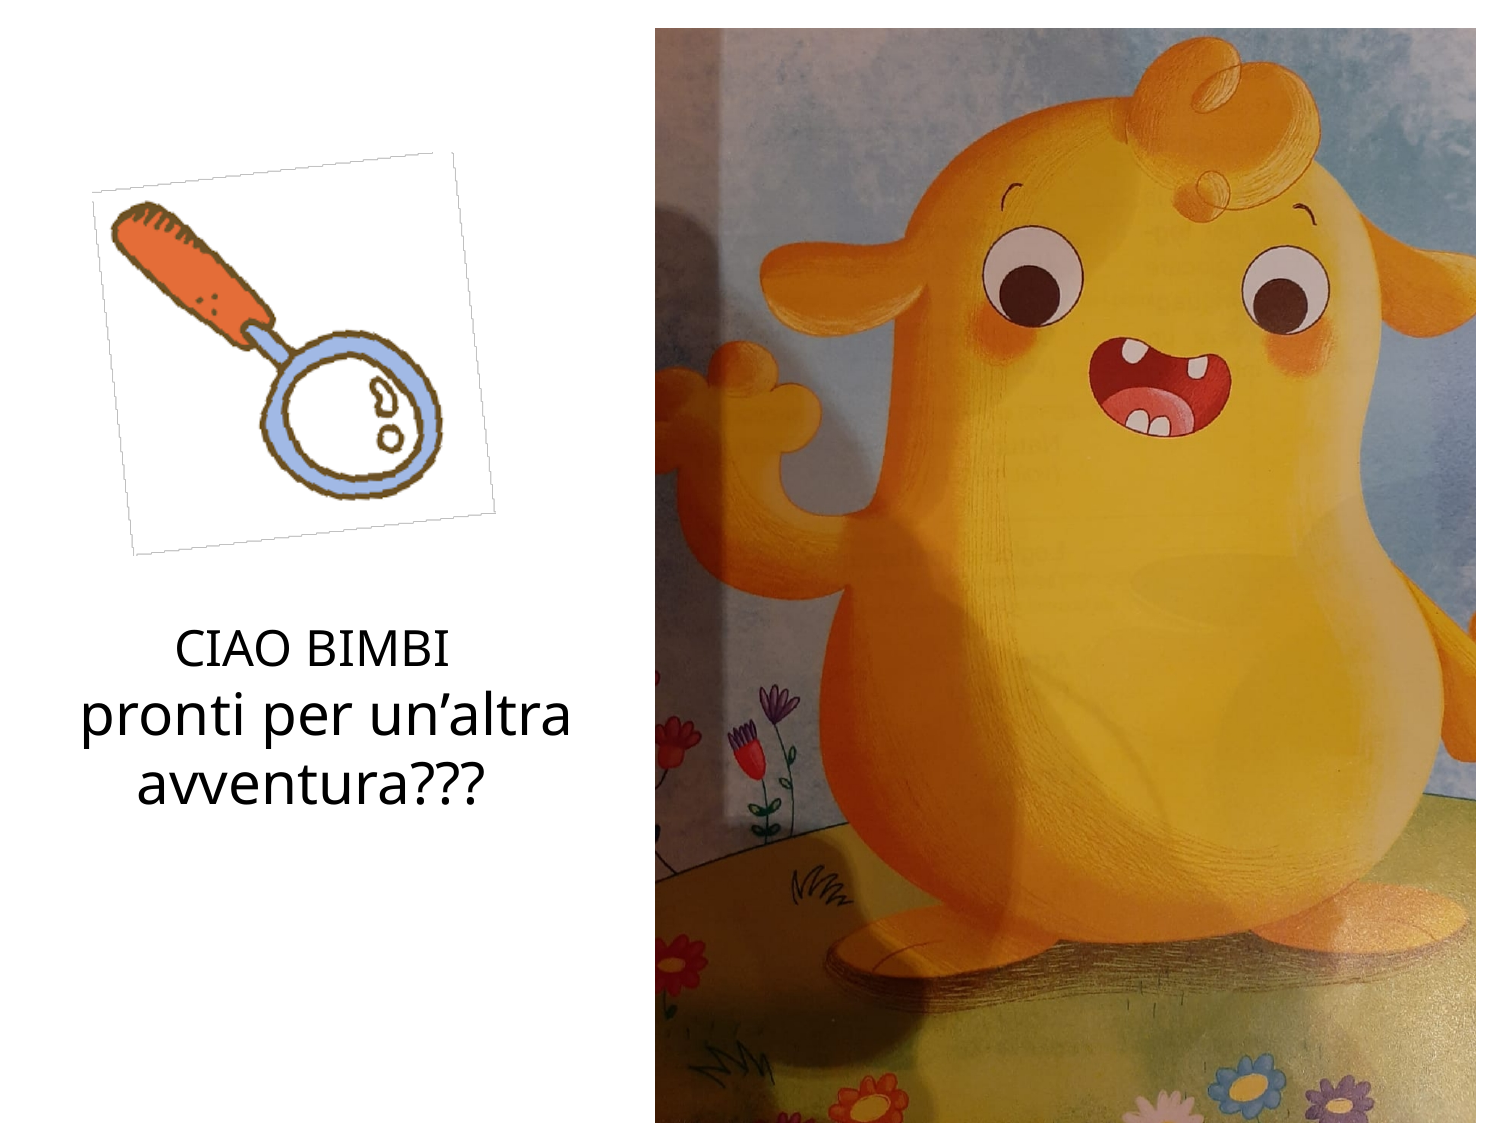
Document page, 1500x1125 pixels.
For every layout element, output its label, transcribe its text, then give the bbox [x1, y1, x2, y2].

picture [655, 28, 1477, 1123]
picture [92, 152, 494, 556]
title CIAO BIMBI pronti per un’altra avventura??? [29, 54, 609, 1059]
